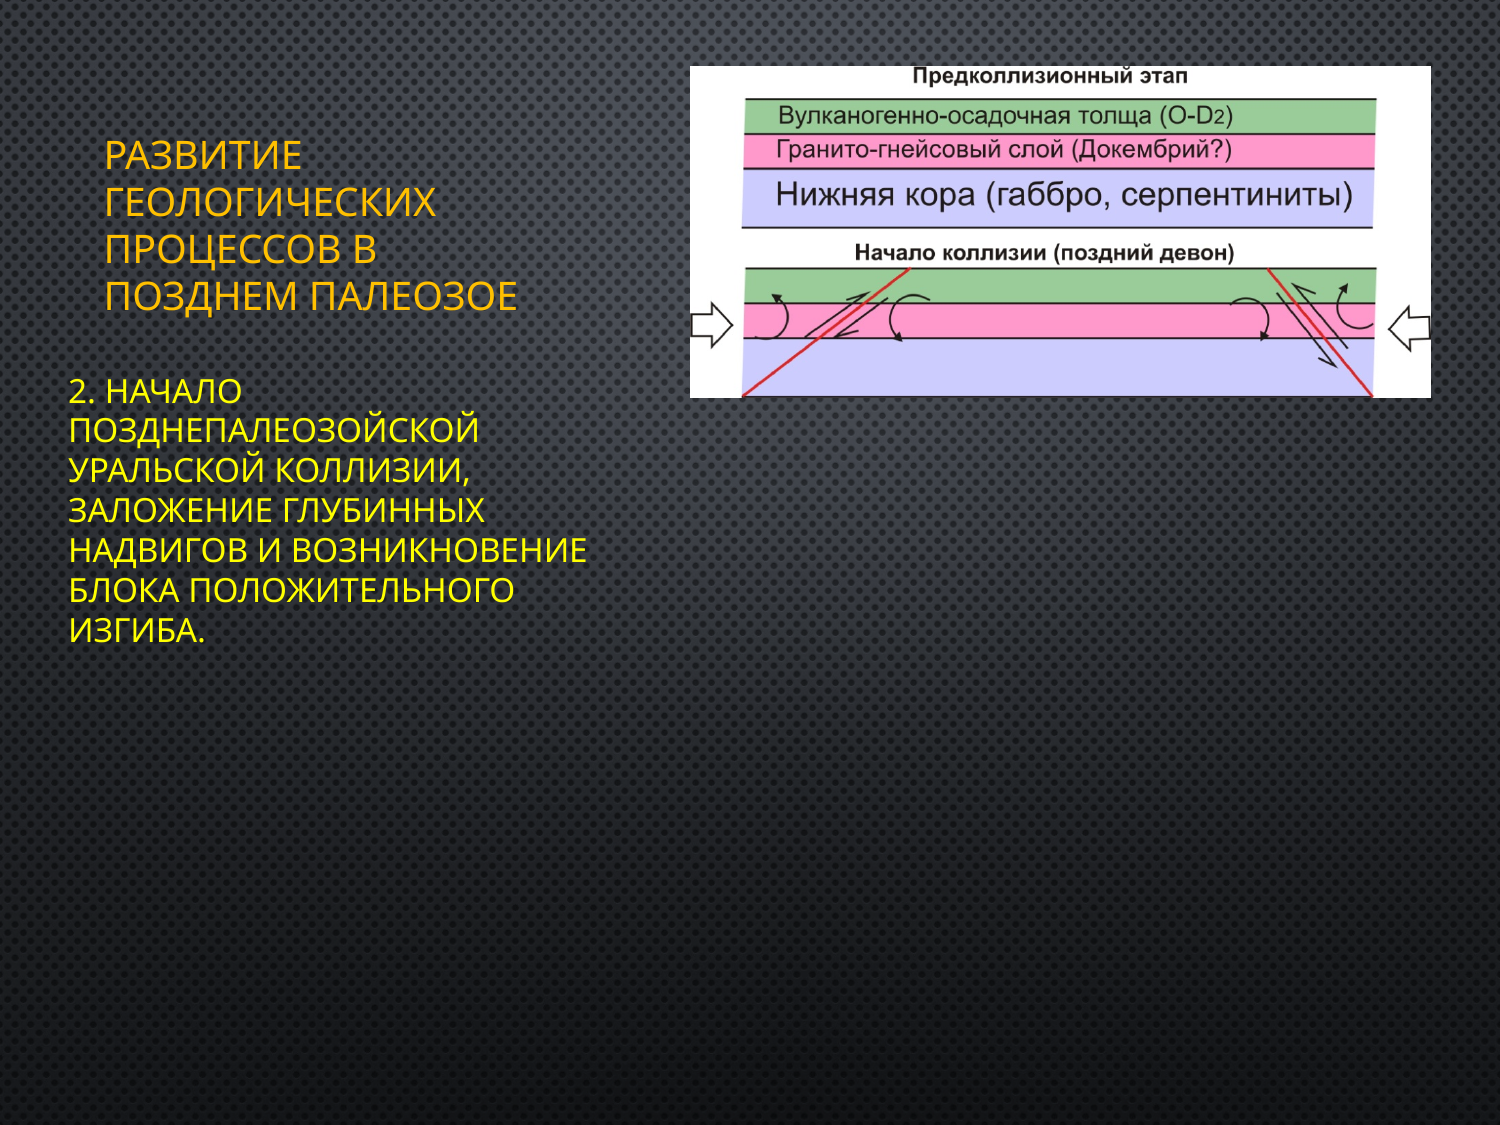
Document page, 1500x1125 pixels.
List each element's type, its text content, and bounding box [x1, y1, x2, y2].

title Развитие геологических процессов в позднем палеозое [88, 78, 537, 327]
picture [690, 66, 1431, 398]
text_box 2. Начало позднепалеозойской уральской коллизии, заложение глубинных надвигов и возникновение блока положительного изгиба. [53, 361, 632, 835]
